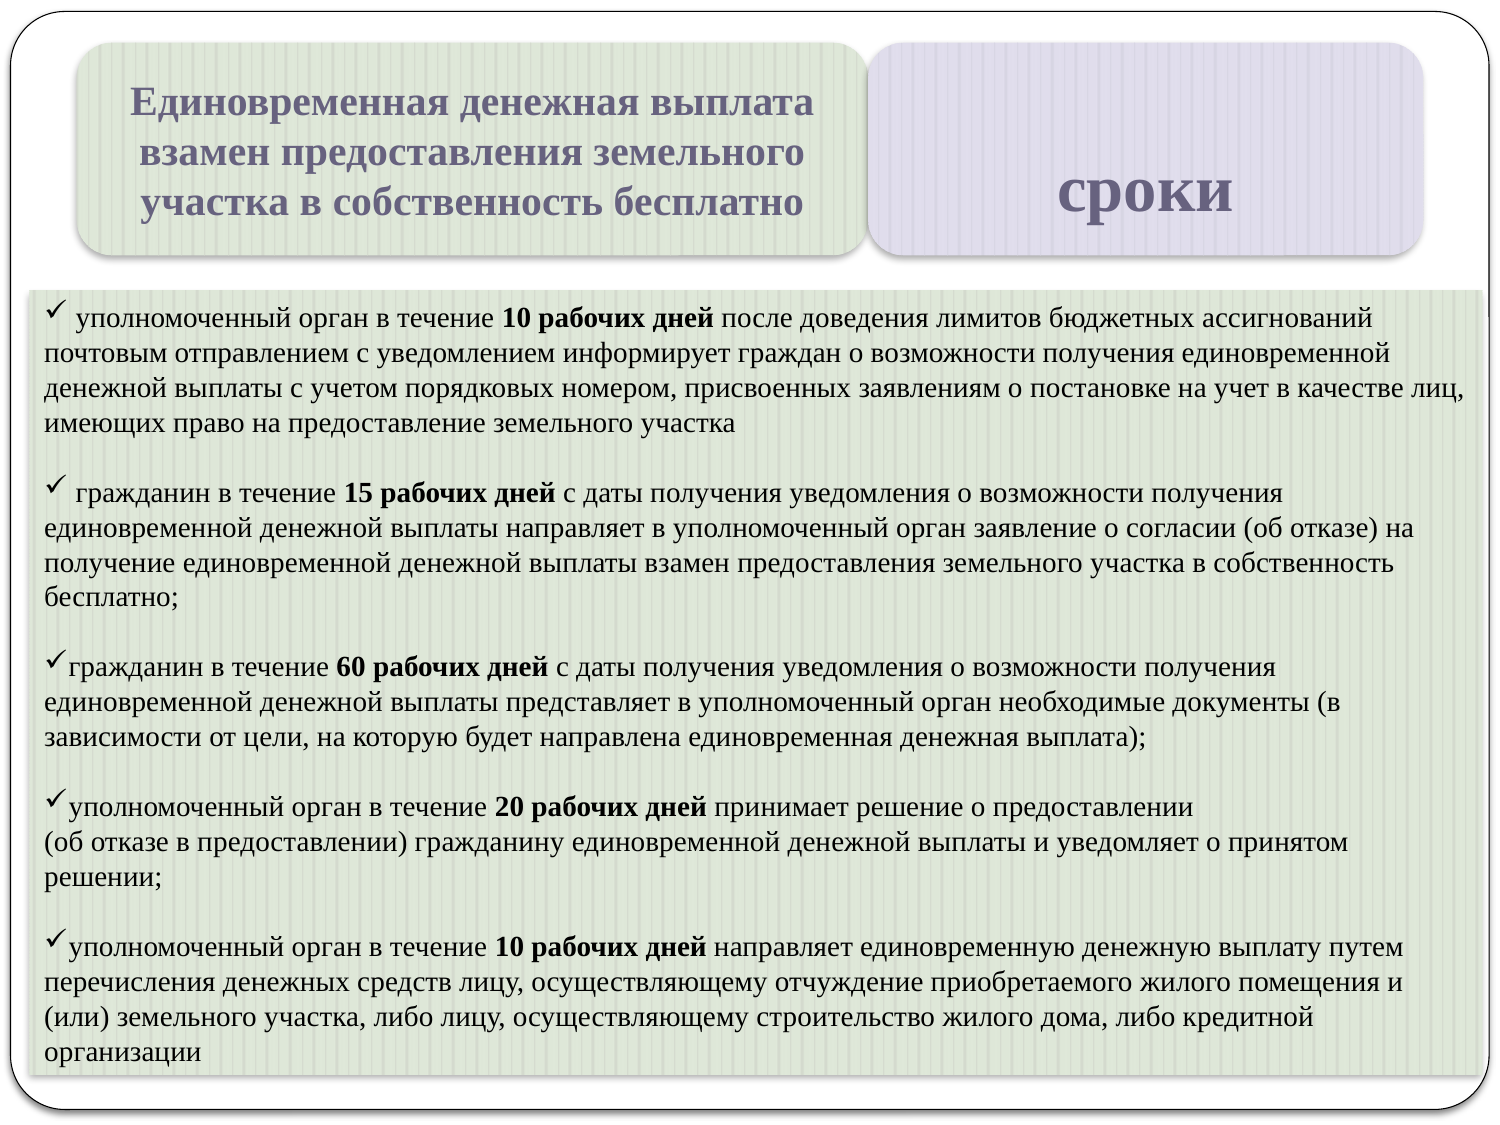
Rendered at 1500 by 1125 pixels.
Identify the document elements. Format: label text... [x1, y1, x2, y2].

text_box уполномоченный орган в течение 10 рабочих дней после доведения лимитов бюджетных ассигнований почтовым отправлением с уведомлением информирует граждан о возможности получения единовременной денежной выплаты с учетом порядковых номером, присвоенных заявлениям о постановке на учет в качестве лиц, имеющих право на предоставление земельного участка гражданин в течение 15 рабочих дней с даты получения уведомления о возможности получения единовременной денежной выплаты направляет в уполномоченный орган заявление о согласии (об отказе) на получение единовременной денежной выплаты взамен предоставления земельного участка в собственность бесплатно; гражданин в течение 60 рабочих дней с даты получения уведомления о возможности получения единовременной денежной выплаты представляет в уполномоченный орган необходимые документы (в зависимости от цели, на которую будет направлена единовременная денежная выплата); уполномоченный орган в течение 20 рабочих дней принимает решение о предоставлении (об отказе в предоставлении) гражданину единовременной денежной выплаты и уведомляет о принятом решении; уполномоченный орган в течение 10 рабочих дней направляет единовременную денежную выплату путем перечисления денежных средств лицу, осуществляющему отчуждение приобретаемого жилого помещения и (или) земельного участка, либо лицу, осуществляющему строительство жилого дома, либо кредитной организации [29, 290, 1483, 1075]
text_box сроки [879, 137, 1412, 232]
text_box Единовременная денежная выплата взамен предоставления земельного участка в собственность бесплатно [75, 41, 867, 257]
text_box [867, 41, 1425, 257]
